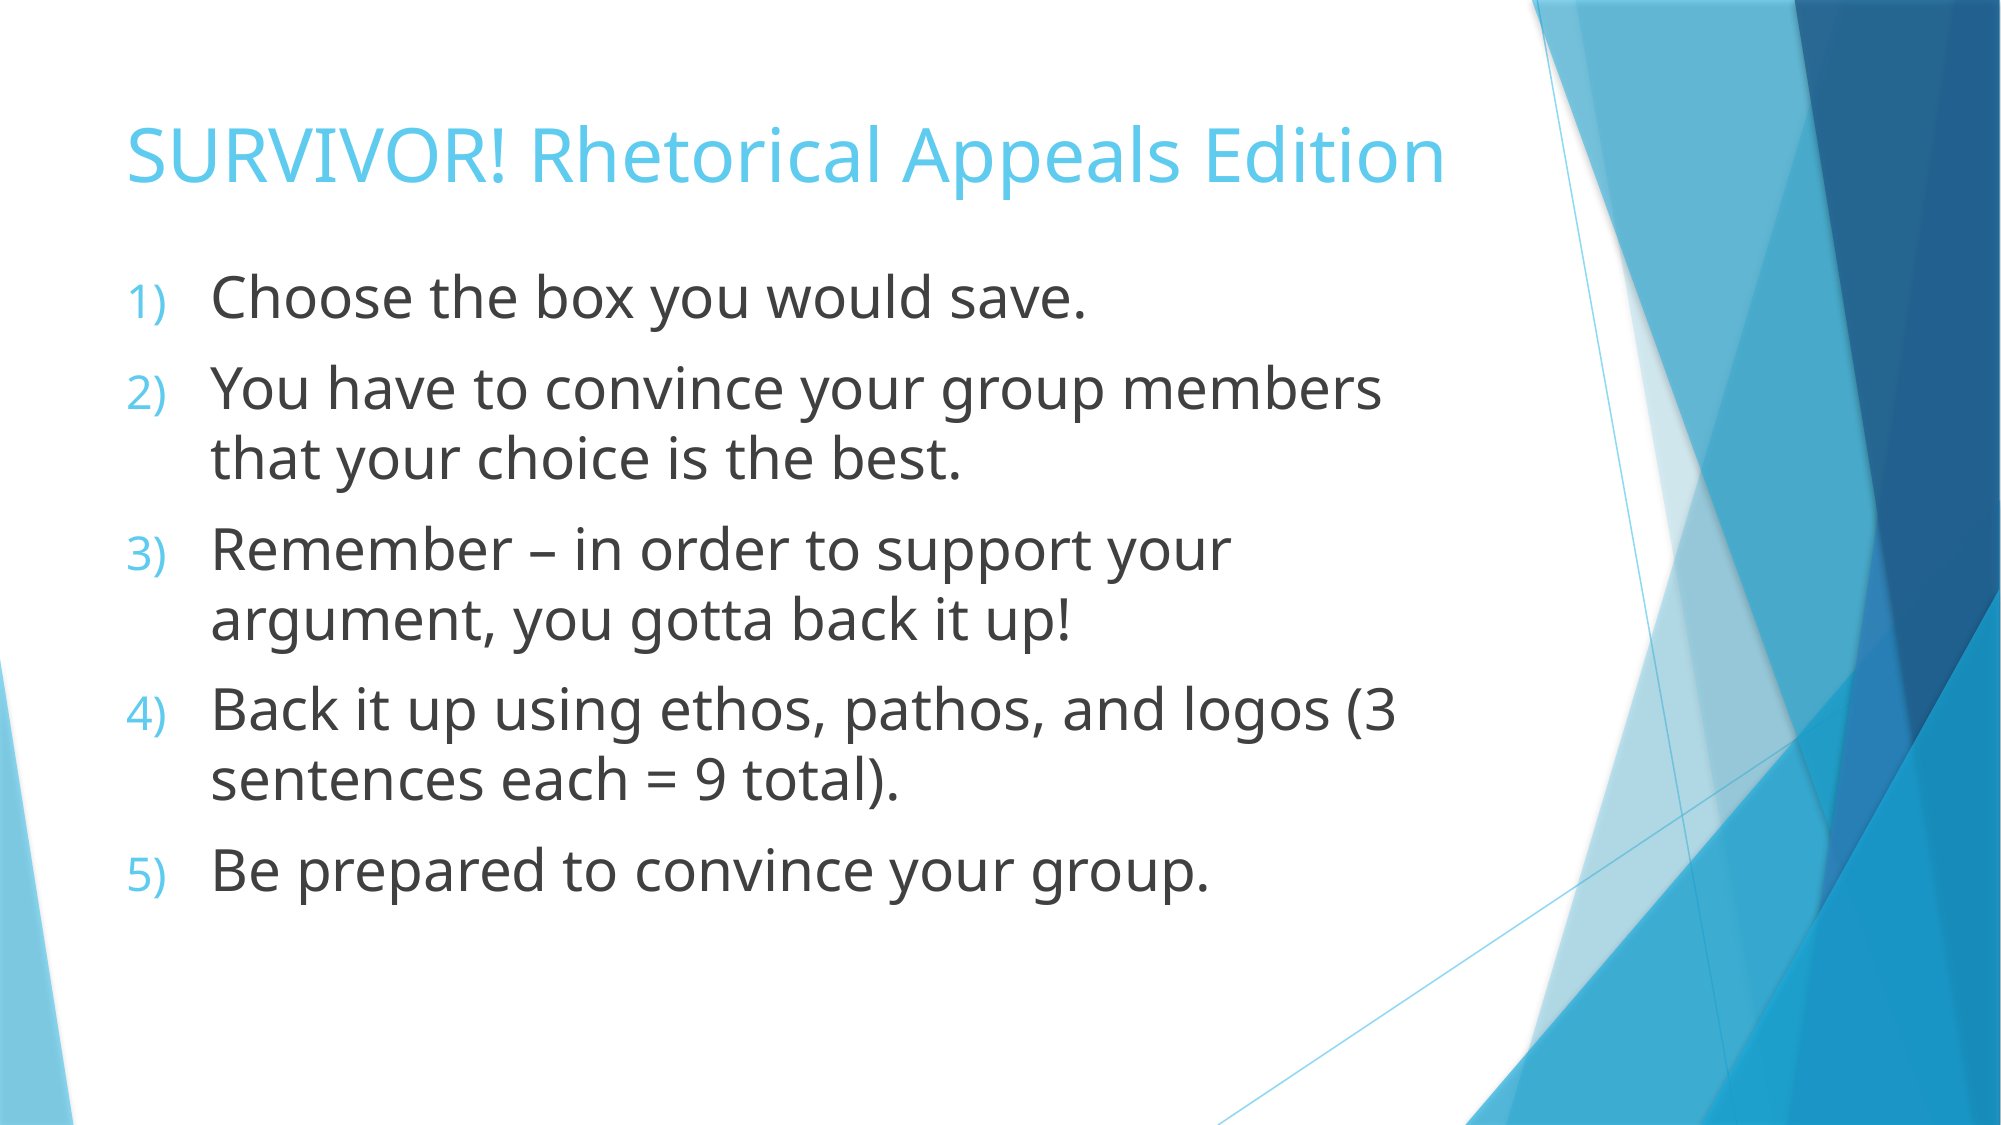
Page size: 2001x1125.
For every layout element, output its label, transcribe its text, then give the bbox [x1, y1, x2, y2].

title SURVIVOR! Rhetorical Appeals Edition [111, 99, 1522, 253]
list Choose the box you would save. You have to convince your group members that your choice is the best. Remember – in order to support your argument, you gotta back it up! Back it up using ethos, pathos, and logos (3 sentences each = 9 total). Be prepared to convince your group. [111, 253, 1522, 1055]
